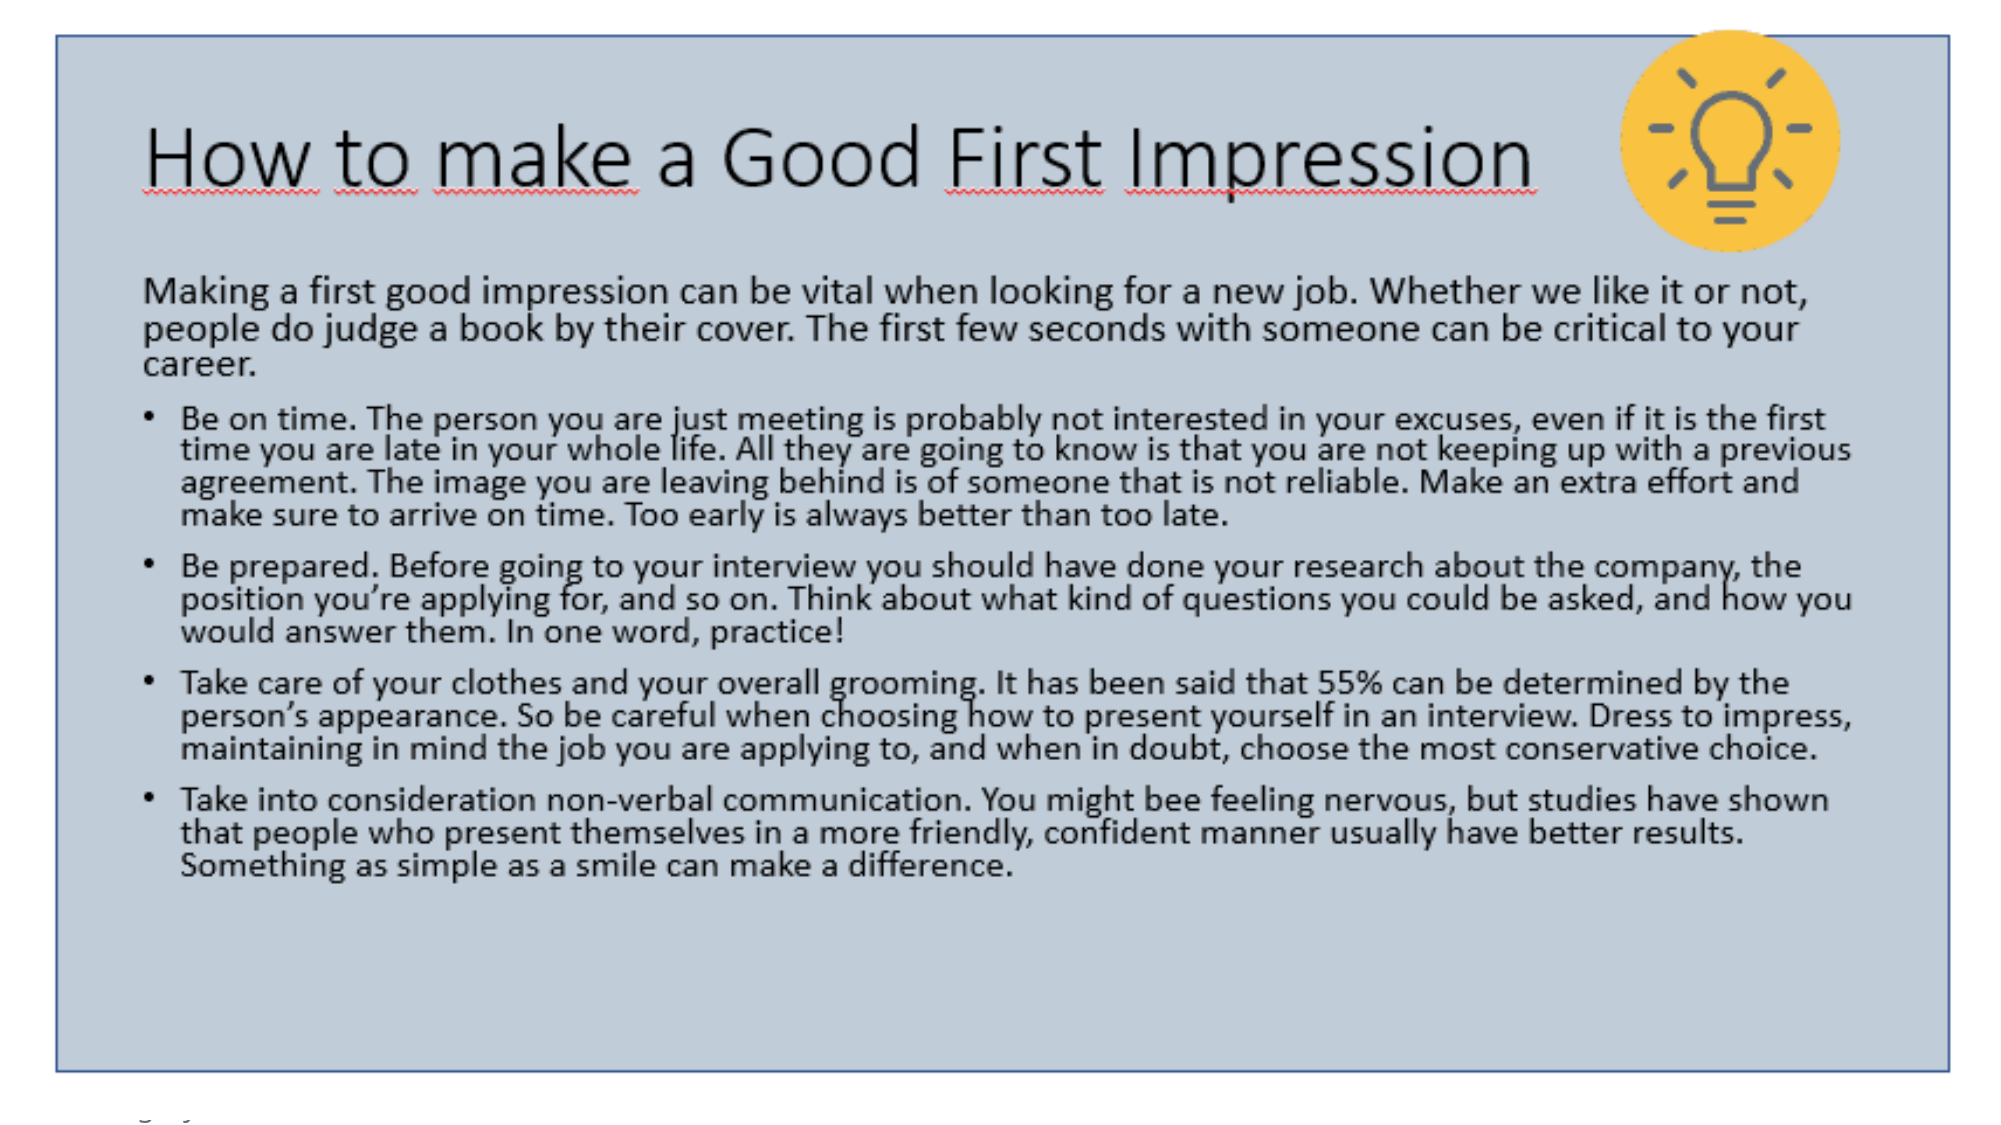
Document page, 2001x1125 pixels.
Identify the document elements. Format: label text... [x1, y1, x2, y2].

picture [0, 5, 2000, 1120]
text_box NQUIRES Northwestern Quality Improvement, Research, & Education in Surgery [43, 1120, 1053, 1125]
